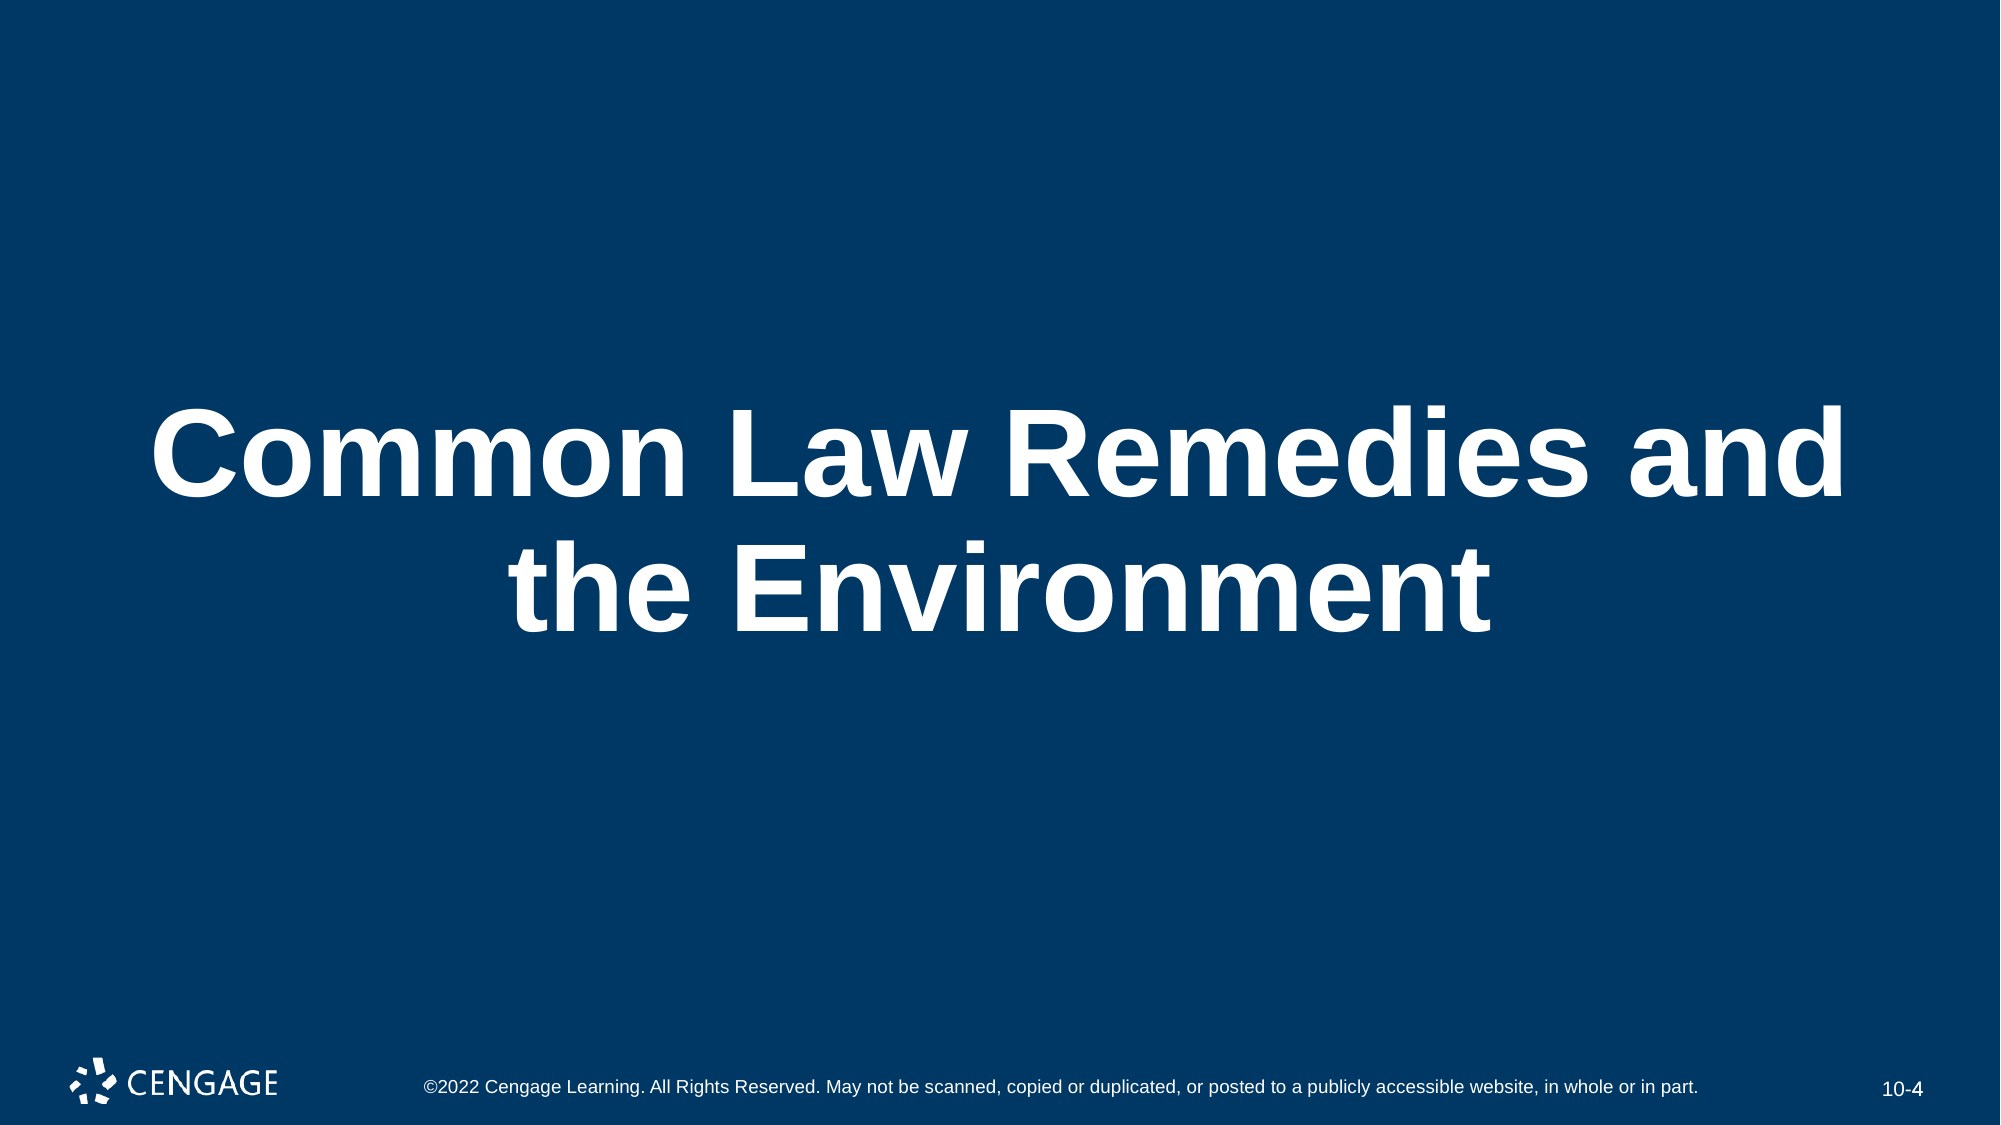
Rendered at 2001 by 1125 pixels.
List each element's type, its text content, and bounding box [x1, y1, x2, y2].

title Common Law Remedies and the Environment [77, 380, 1923, 581]
